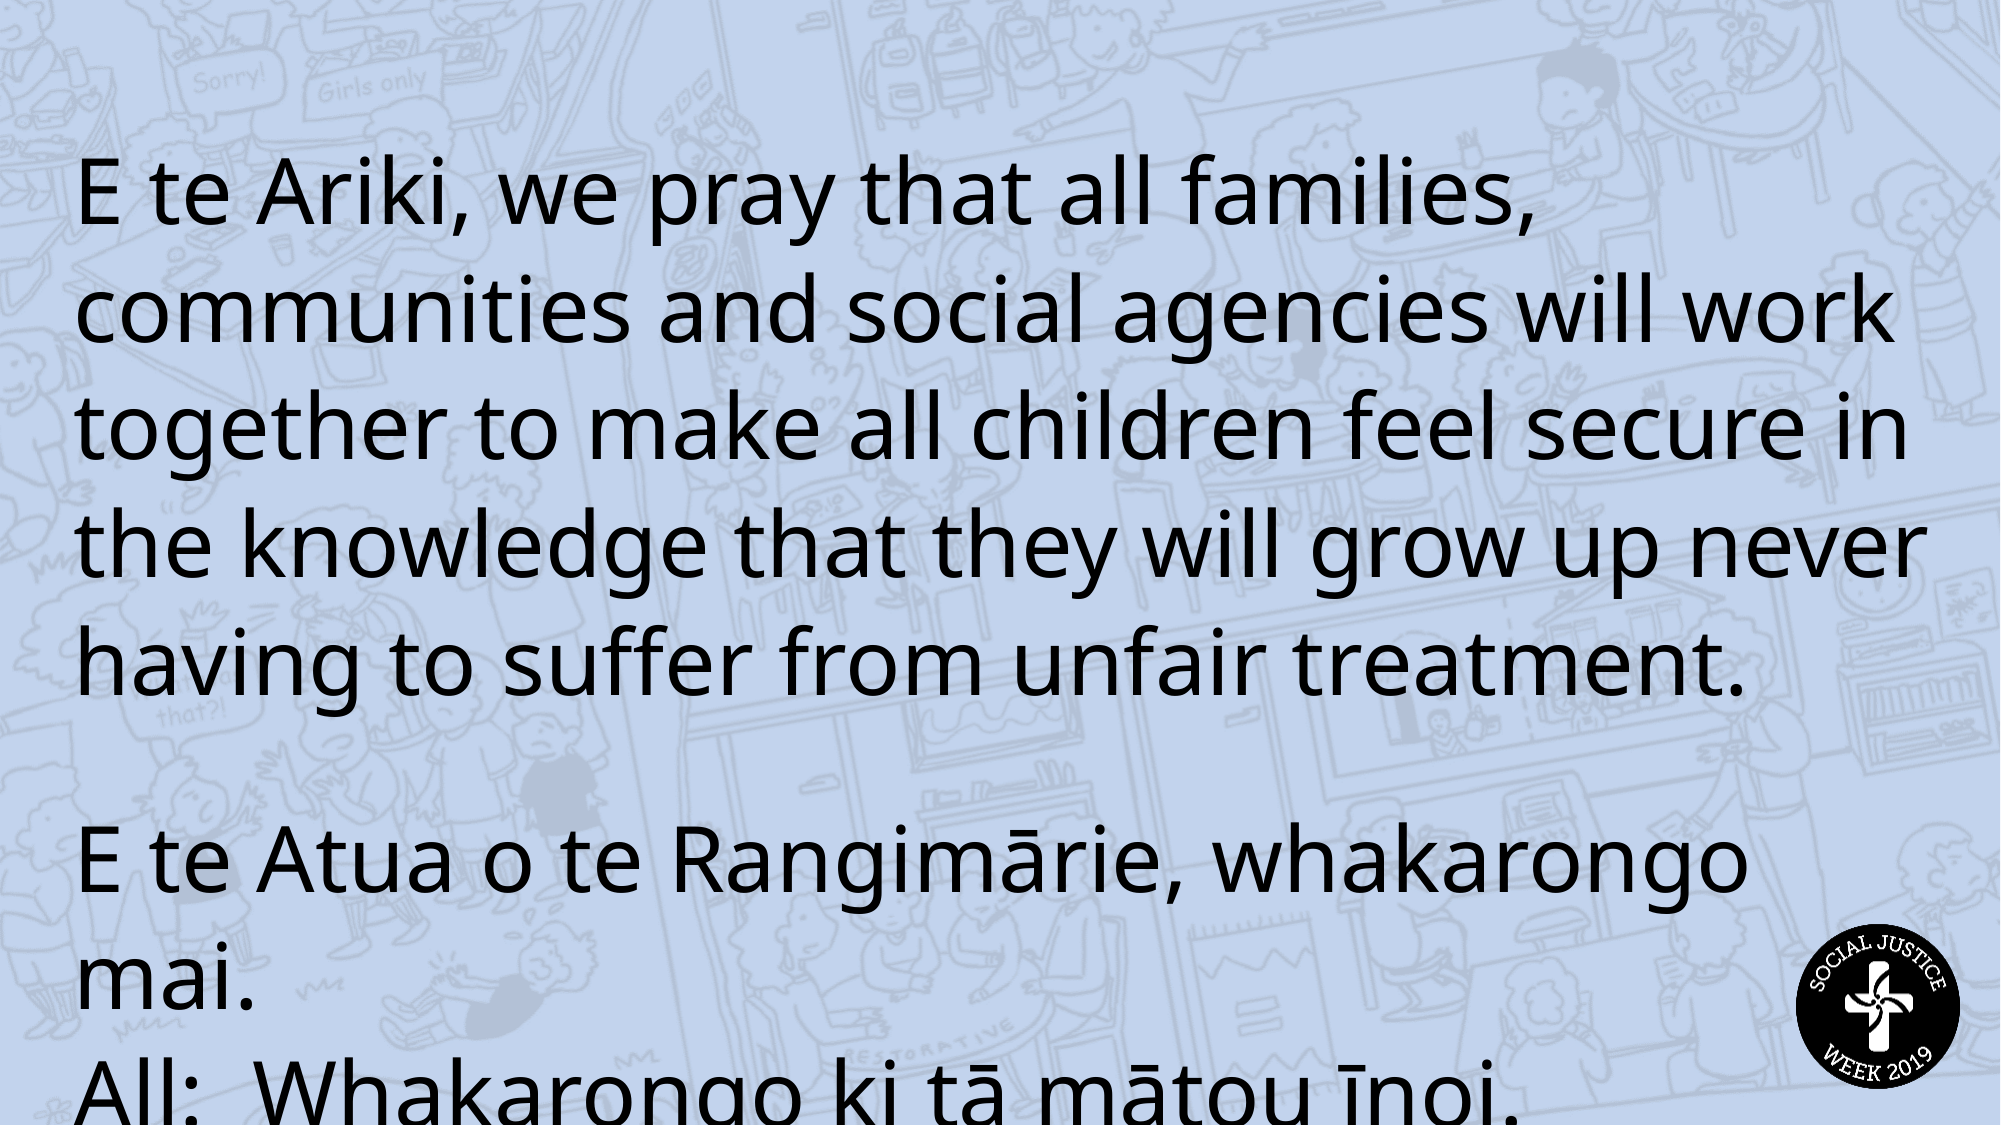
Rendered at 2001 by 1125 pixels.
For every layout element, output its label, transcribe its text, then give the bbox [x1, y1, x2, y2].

text_box E te Ariki, we pray that all families, communities and social agencies will work together to make all children feel secure in the knowledge that they will grow up never having to suffer from unfair treatment. E te Atua o te Rangimārie, whakarongo mai. All: Whakarongo ki tā mātou īnoi. [58, 118, 1973, 1125]
picture [0, 0, 2001, 1125]
